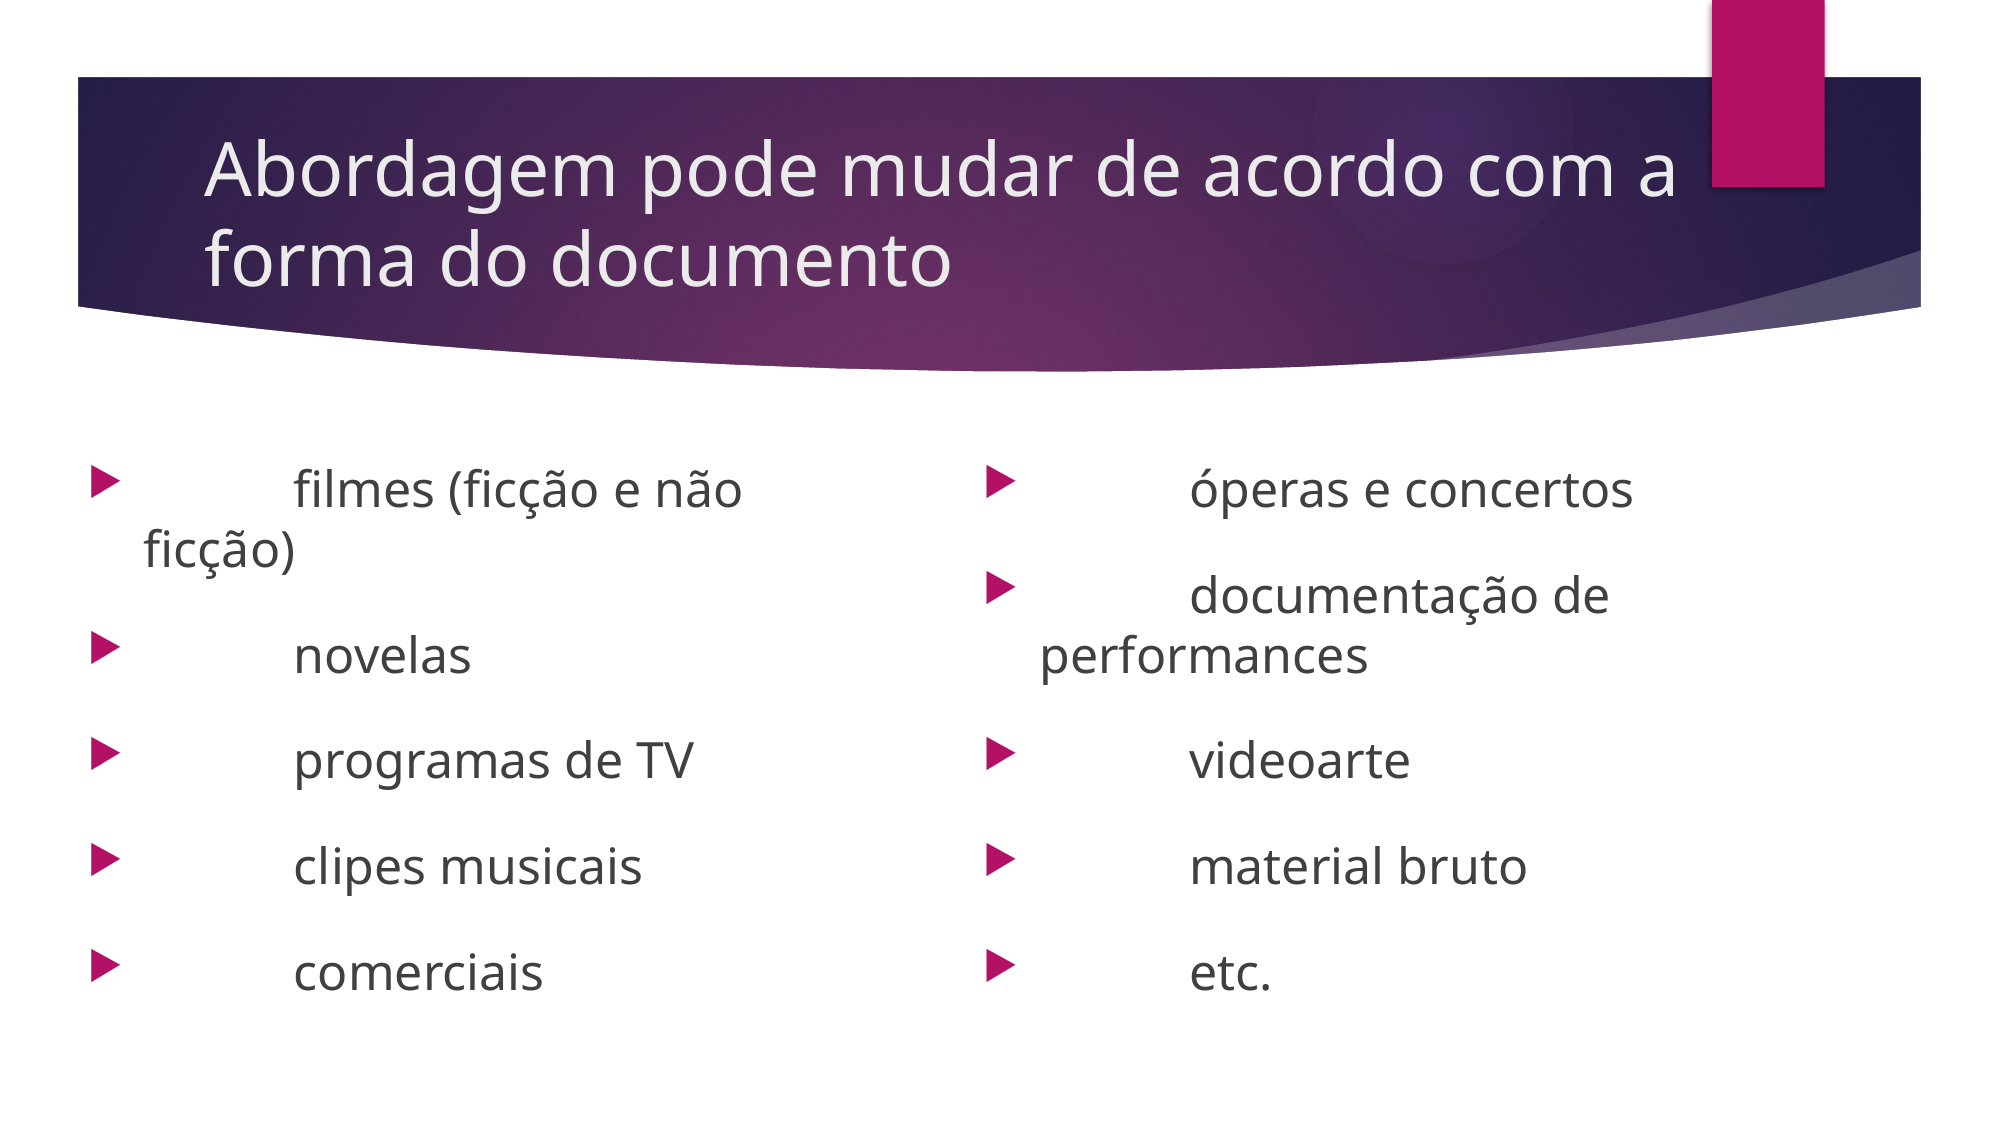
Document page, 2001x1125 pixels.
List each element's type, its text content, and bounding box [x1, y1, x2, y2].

title Abordagem pode mudar de acordo com a forma do documento [189, 109, 1708, 313]
list filmes (ficção e não ficção) novelas programas de TV clipes musicais comerciais [72, 449, 907, 1011]
text_box óperas e concertos documentação de performances videoarte material bruto etc. [968, 449, 1923, 1078]
